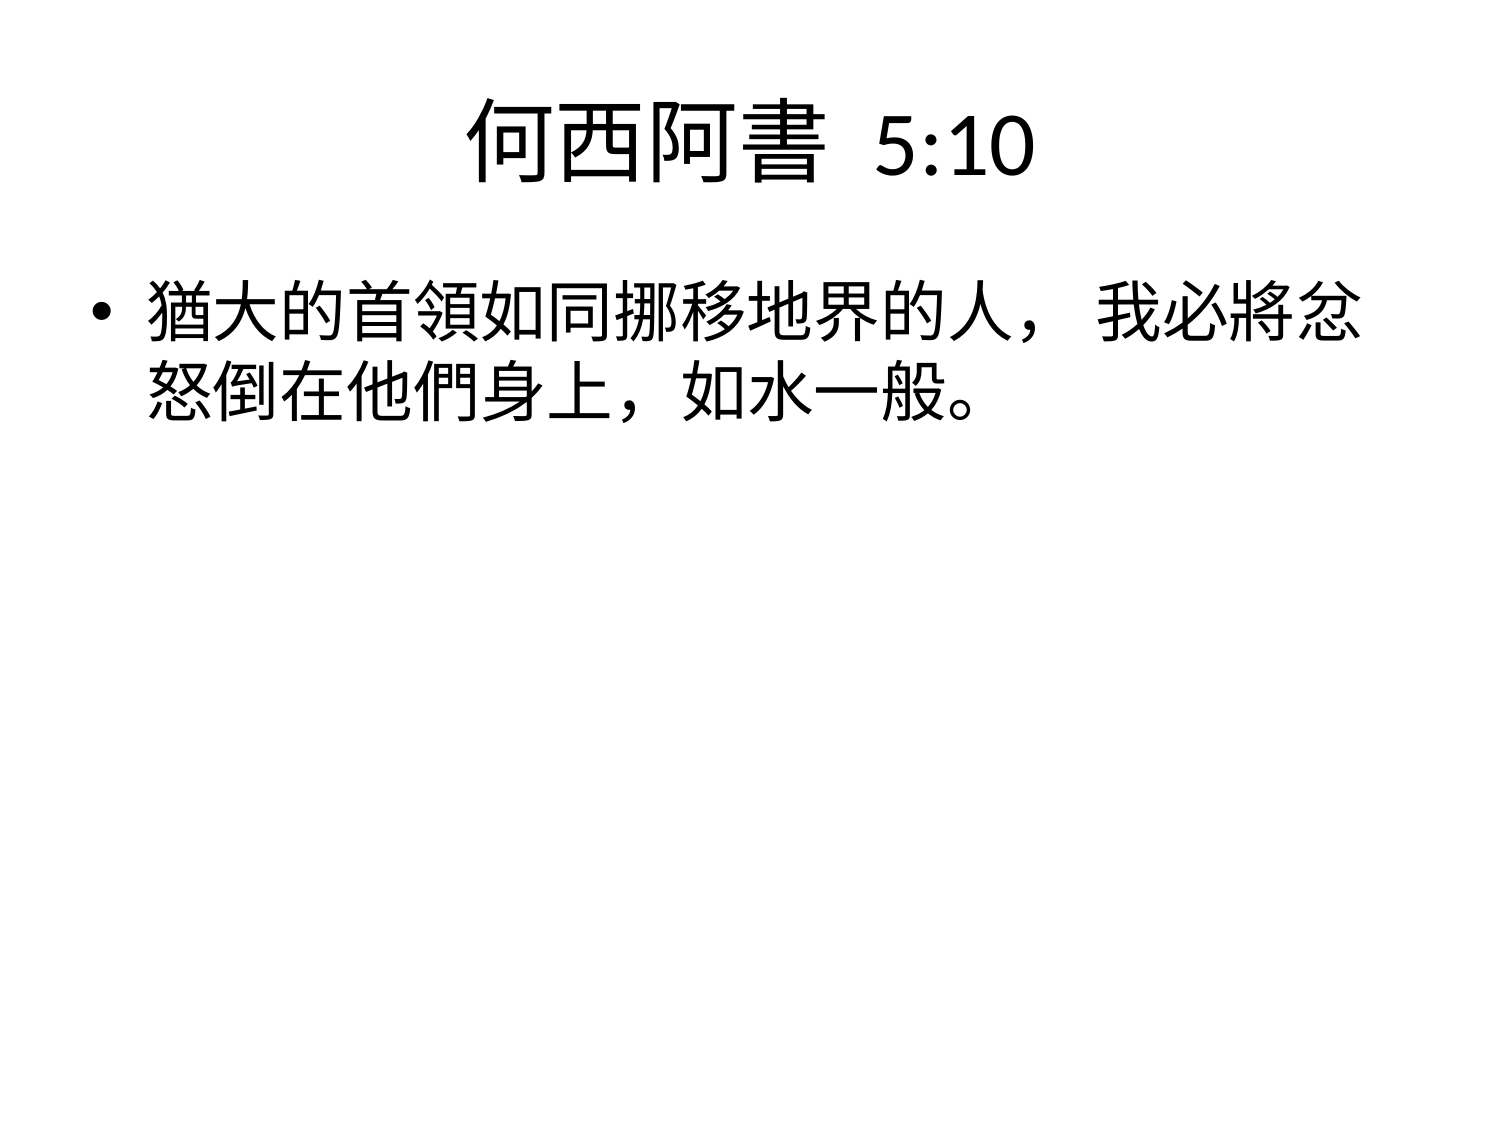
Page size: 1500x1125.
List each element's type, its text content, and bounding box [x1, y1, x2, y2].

list 猶大的首領如同挪移地界的人， 我必將忿怒倒在他們身上，如水一般。 [75, 262, 1425, 1005]
title 何西阿書‬ ‭5:10 [75, 45, 1425, 233]
